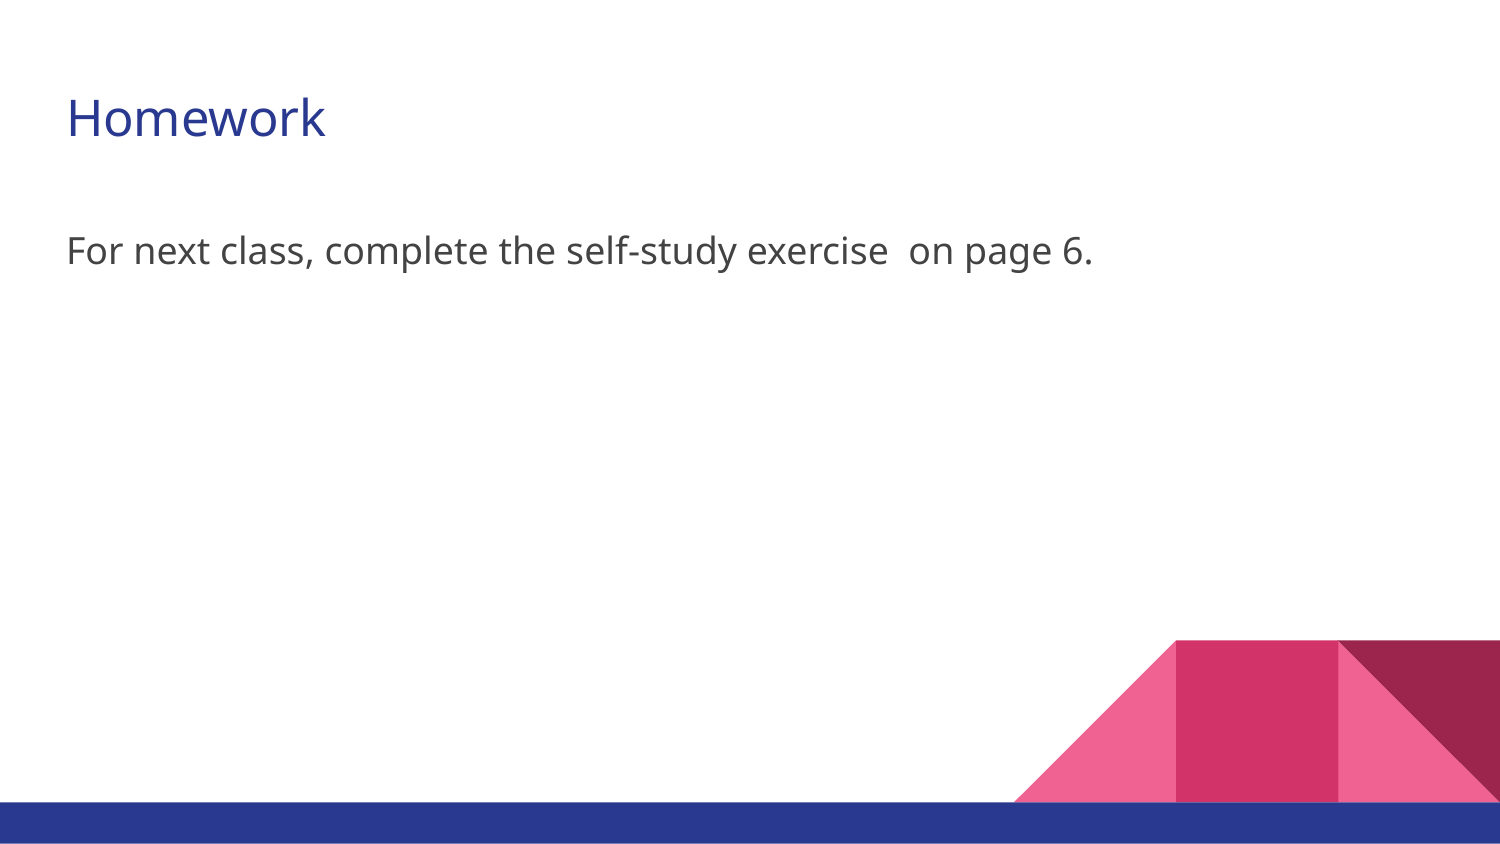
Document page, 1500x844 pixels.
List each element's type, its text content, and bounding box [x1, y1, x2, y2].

title Homework [51, 67, 1449, 167]
list For next class, complete the self-study exercise on page 6. [51, 201, 1449, 750]
